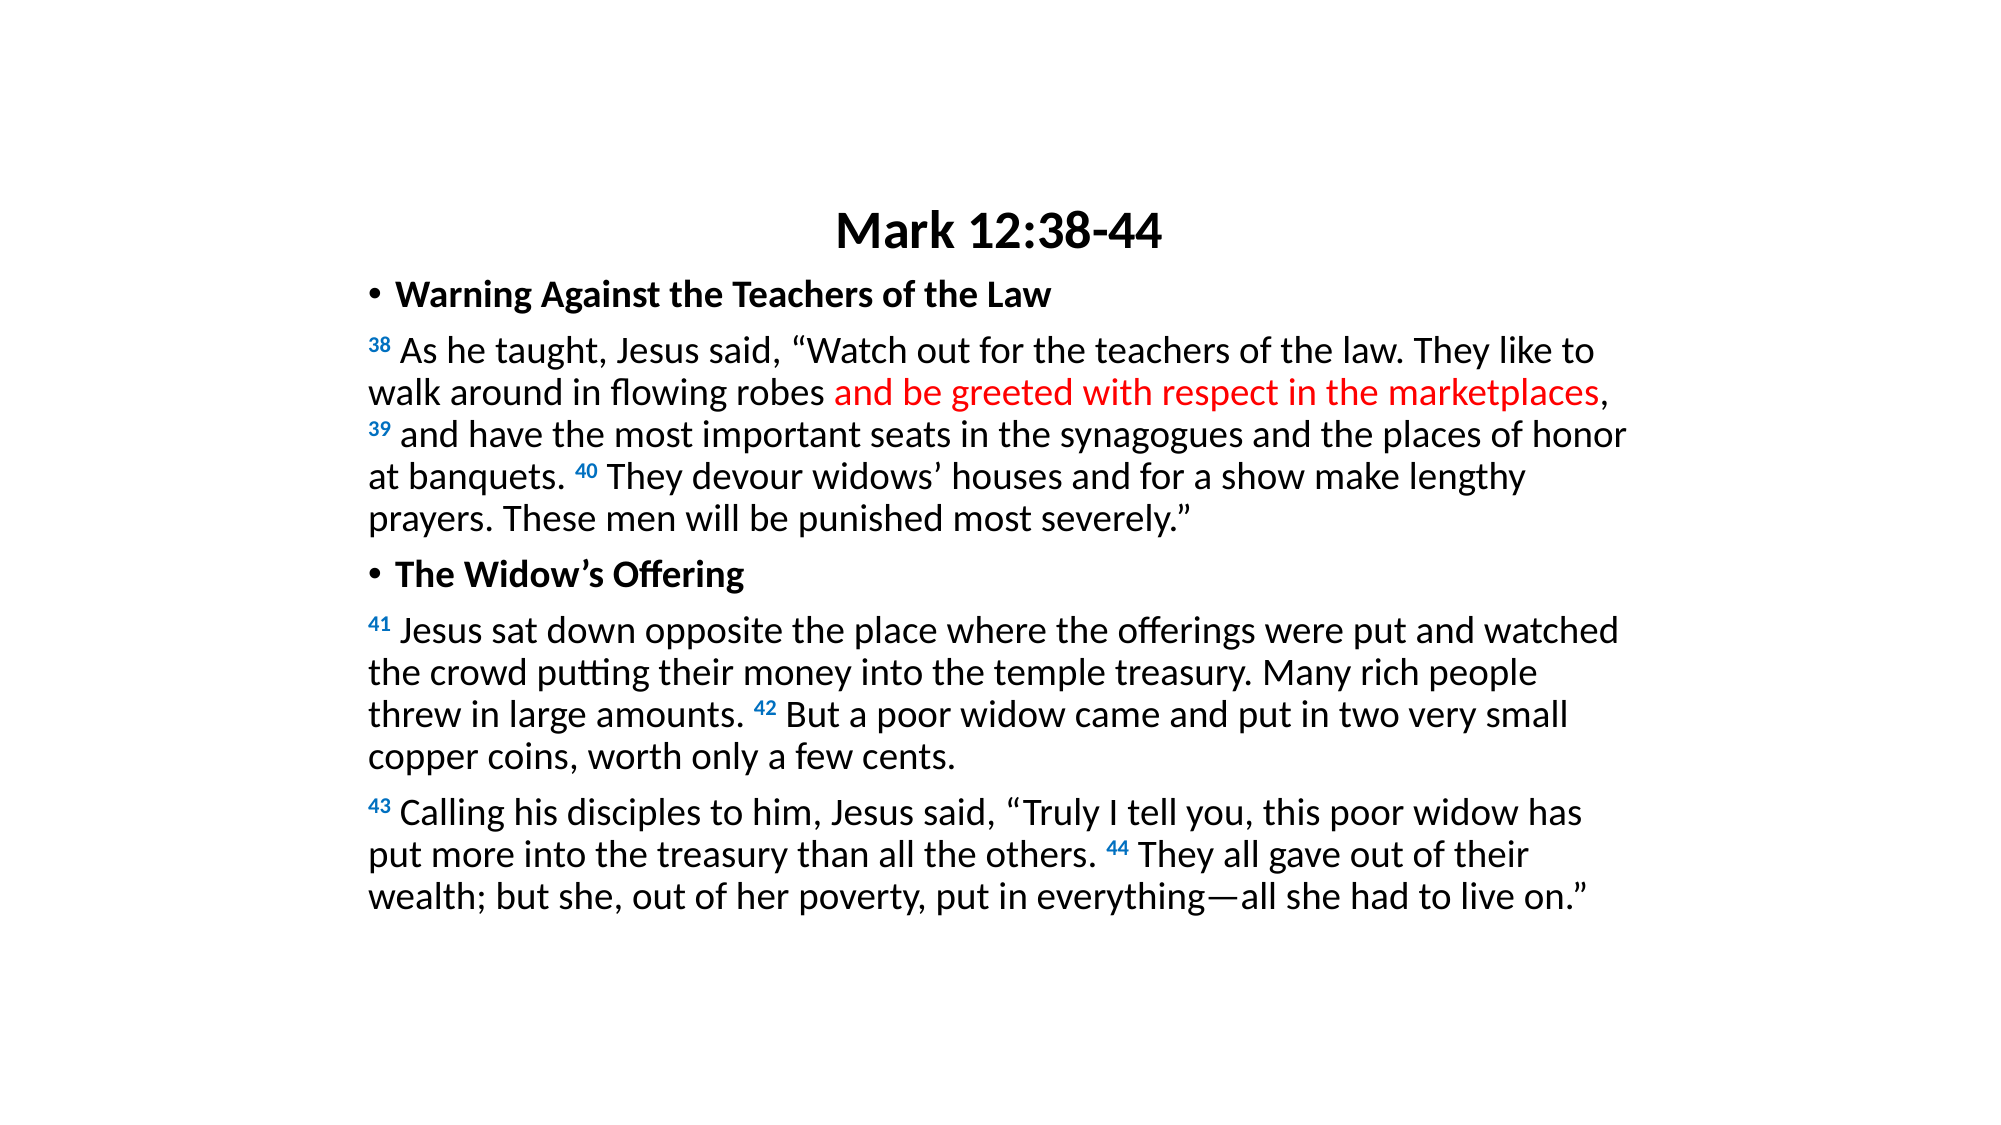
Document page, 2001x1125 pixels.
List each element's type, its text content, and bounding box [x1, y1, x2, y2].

list Mark 12:38-44 Warning Against the Teachers of the Law 38 As he taught, Jesus said, “Watch out for the teachers of the law. They like to walk around in flowing robes and be greeted with respect in the marketplaces, 39 and have the most important seats in the synagogues and the places of honor at banquets. 40 They devour widows’ houses and for a show make lengthy prayers. These men will be punished most severely.” The Widow’s Offering 41 Jesus sat down opposite the place where the offerings were put and watched the crowd putting their money into the temple treasury. Many rich people threw in large amounts. 42 But a poor widow came and put in two very small copper coins, worth only a few cents. 43 Calling his disciples to him, Jesus said, “Truly I tell you, this poor widow has put more into the treasury than all the others. 44 They all gave out of their wealth; but she, out of her poverty, put in everything—all she had to live on.” [353, 194, 1647, 938]
